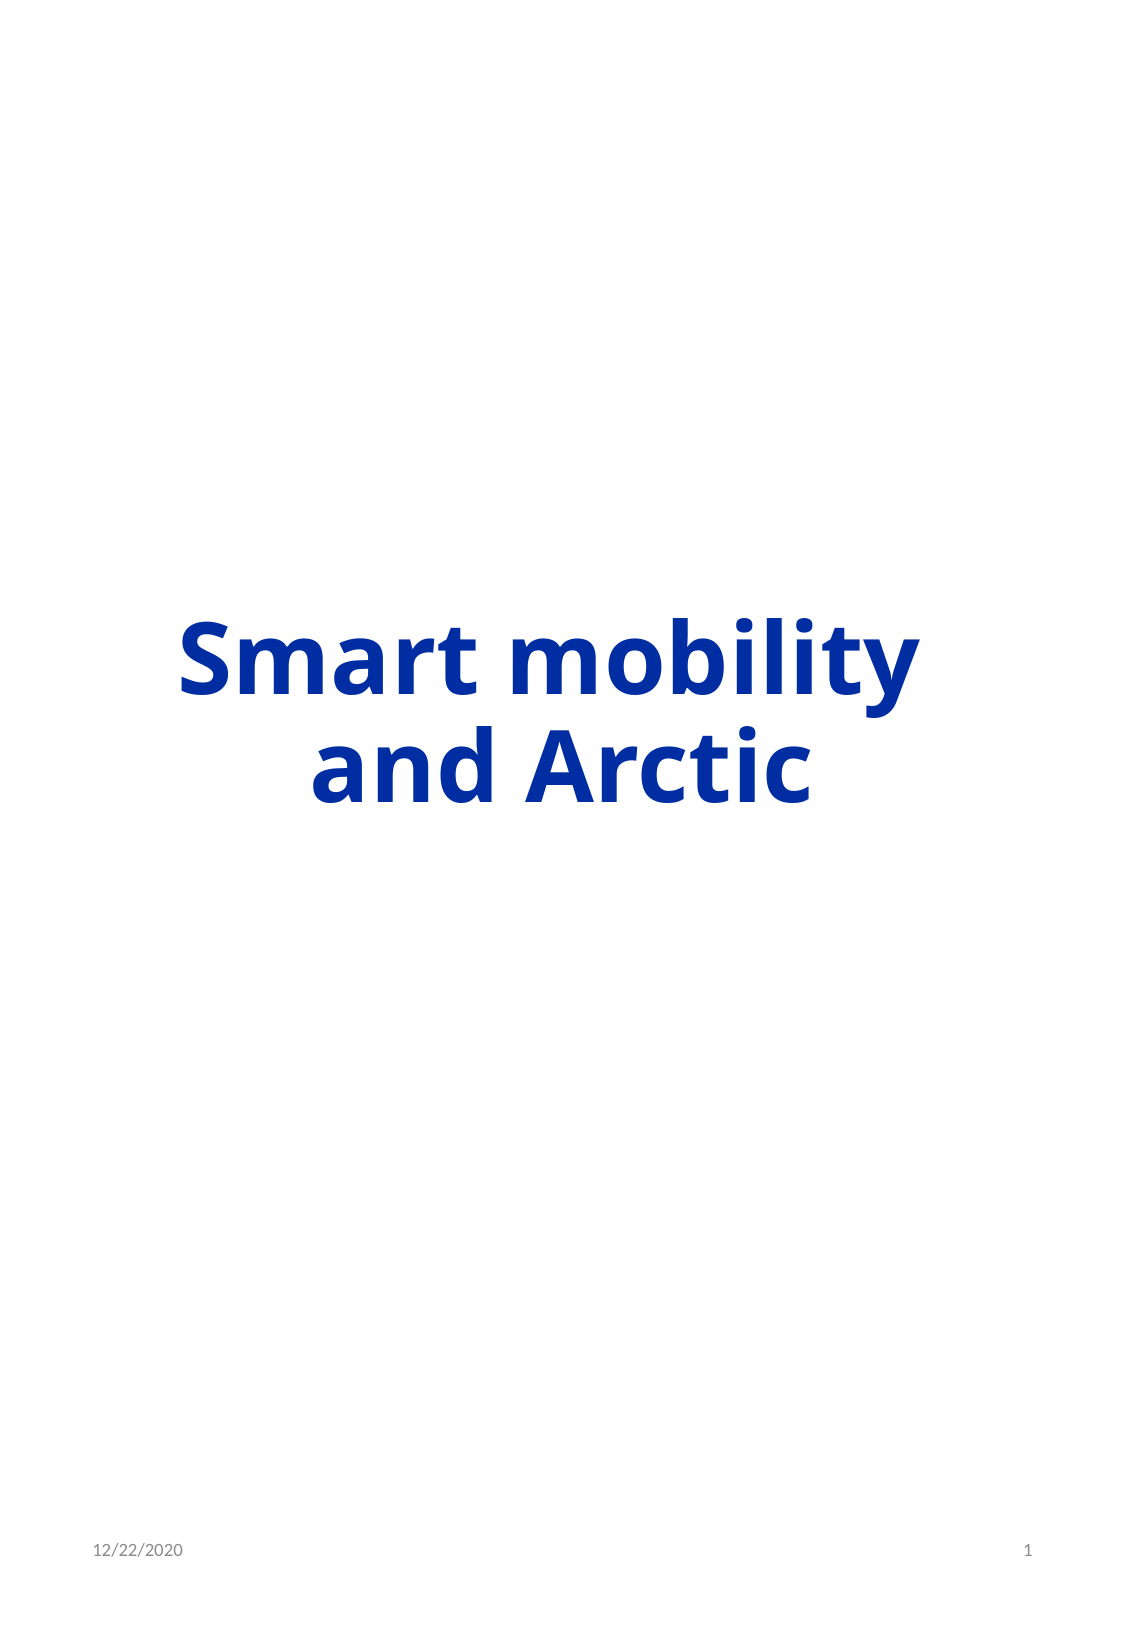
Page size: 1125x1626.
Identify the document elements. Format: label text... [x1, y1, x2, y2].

slide_number 1 [794, 1506, 1048, 1593]
title Smart mobility and Arctic [84, 265, 1041, 832]
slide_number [77, 1506, 331, 1593]
